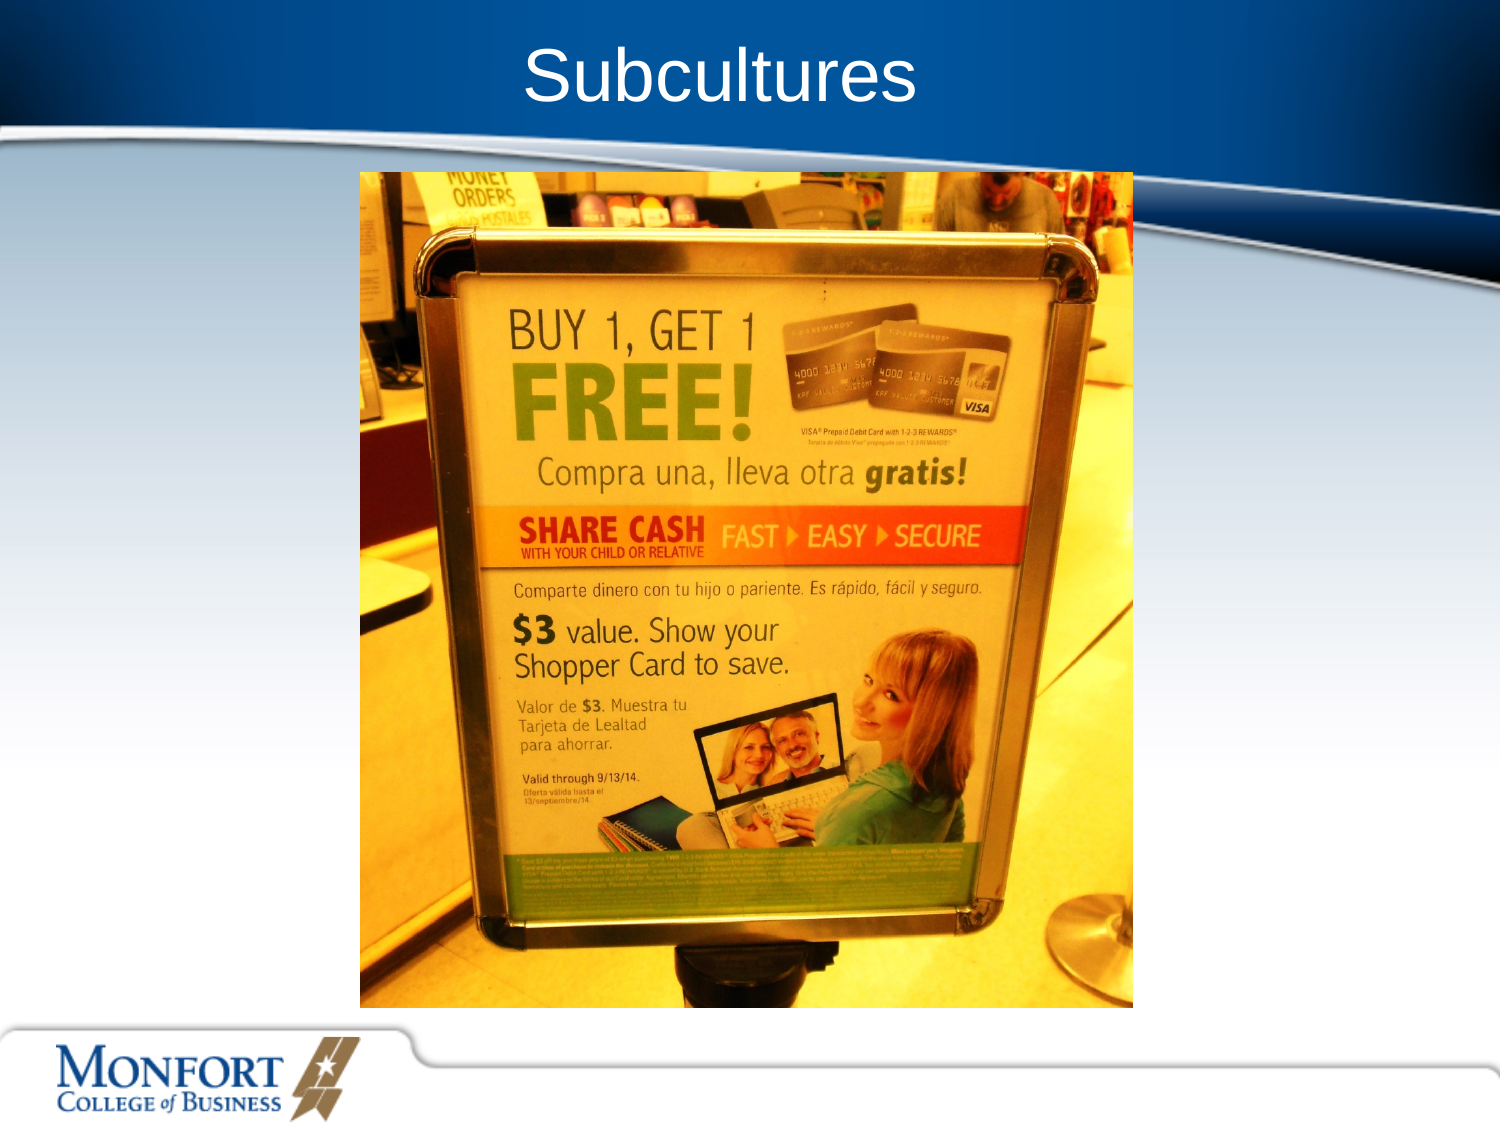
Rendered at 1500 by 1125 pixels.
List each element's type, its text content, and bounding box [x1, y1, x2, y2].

picture [0, 0, 1500, 1125]
text_box Subcultures [76, 0, 1365, 124]
